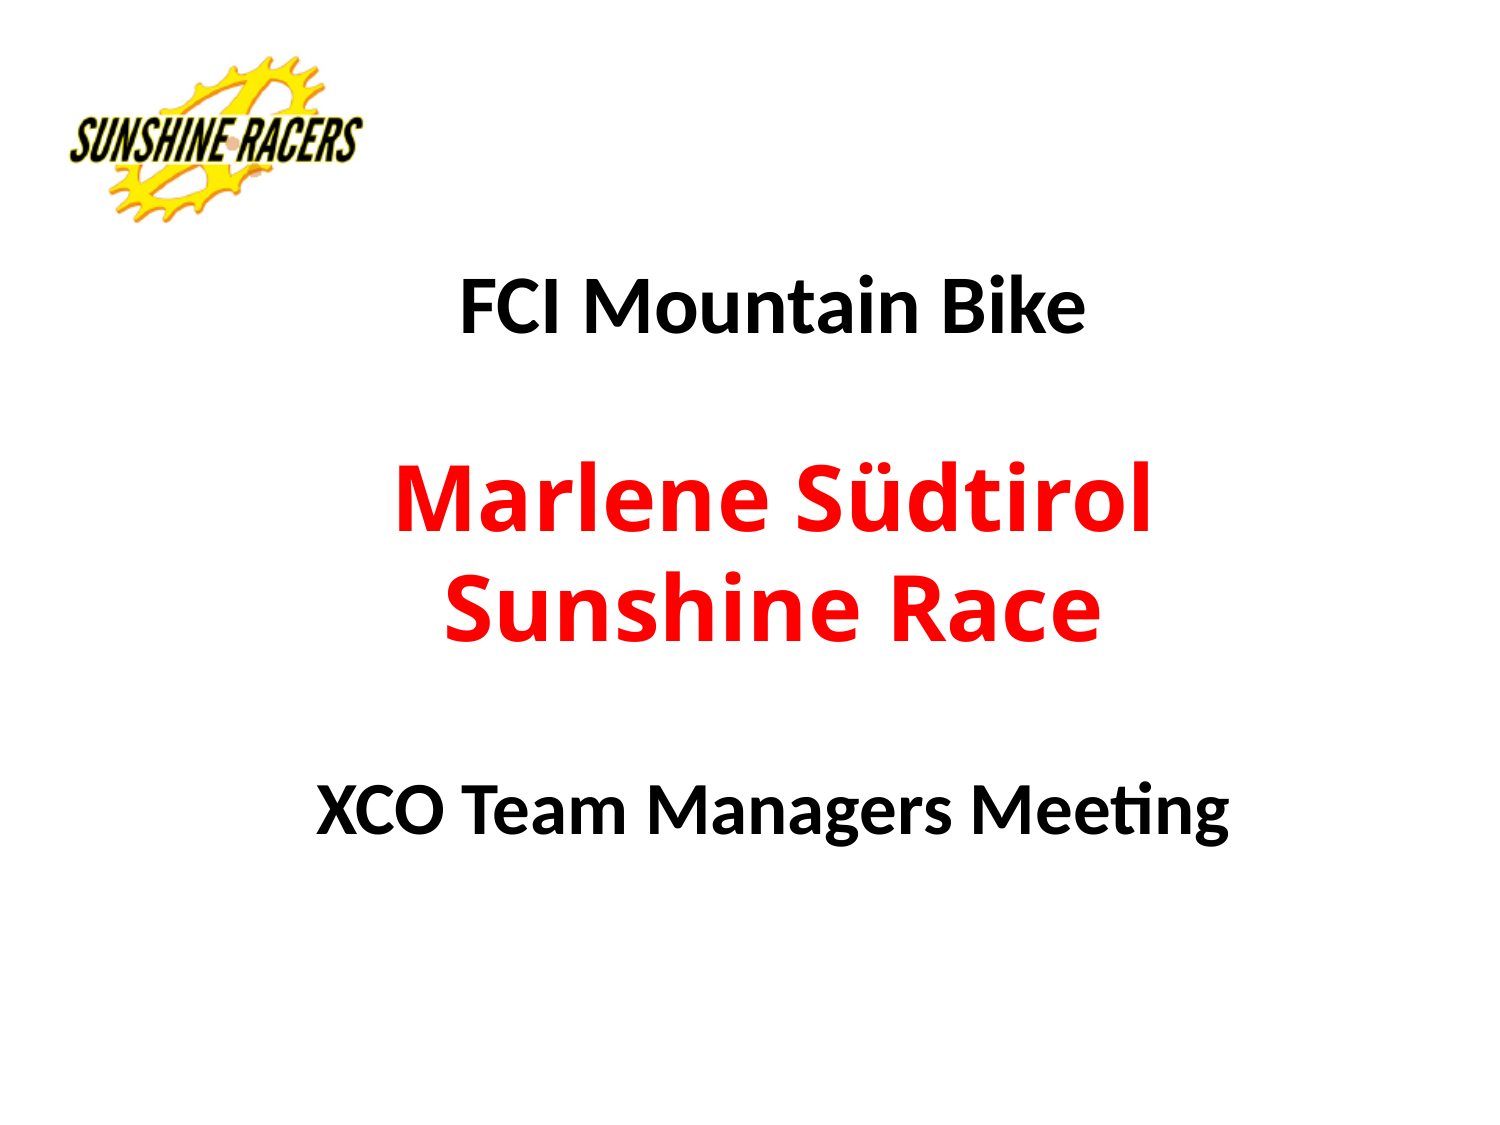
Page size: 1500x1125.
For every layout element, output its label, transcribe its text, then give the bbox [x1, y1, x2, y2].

picture [41, 30, 396, 245]
text_box FCI Mountain Bike Marlene Südtirol Sunshine Race XCO Team Managers Meeting [182, 196, 1365, 904]
